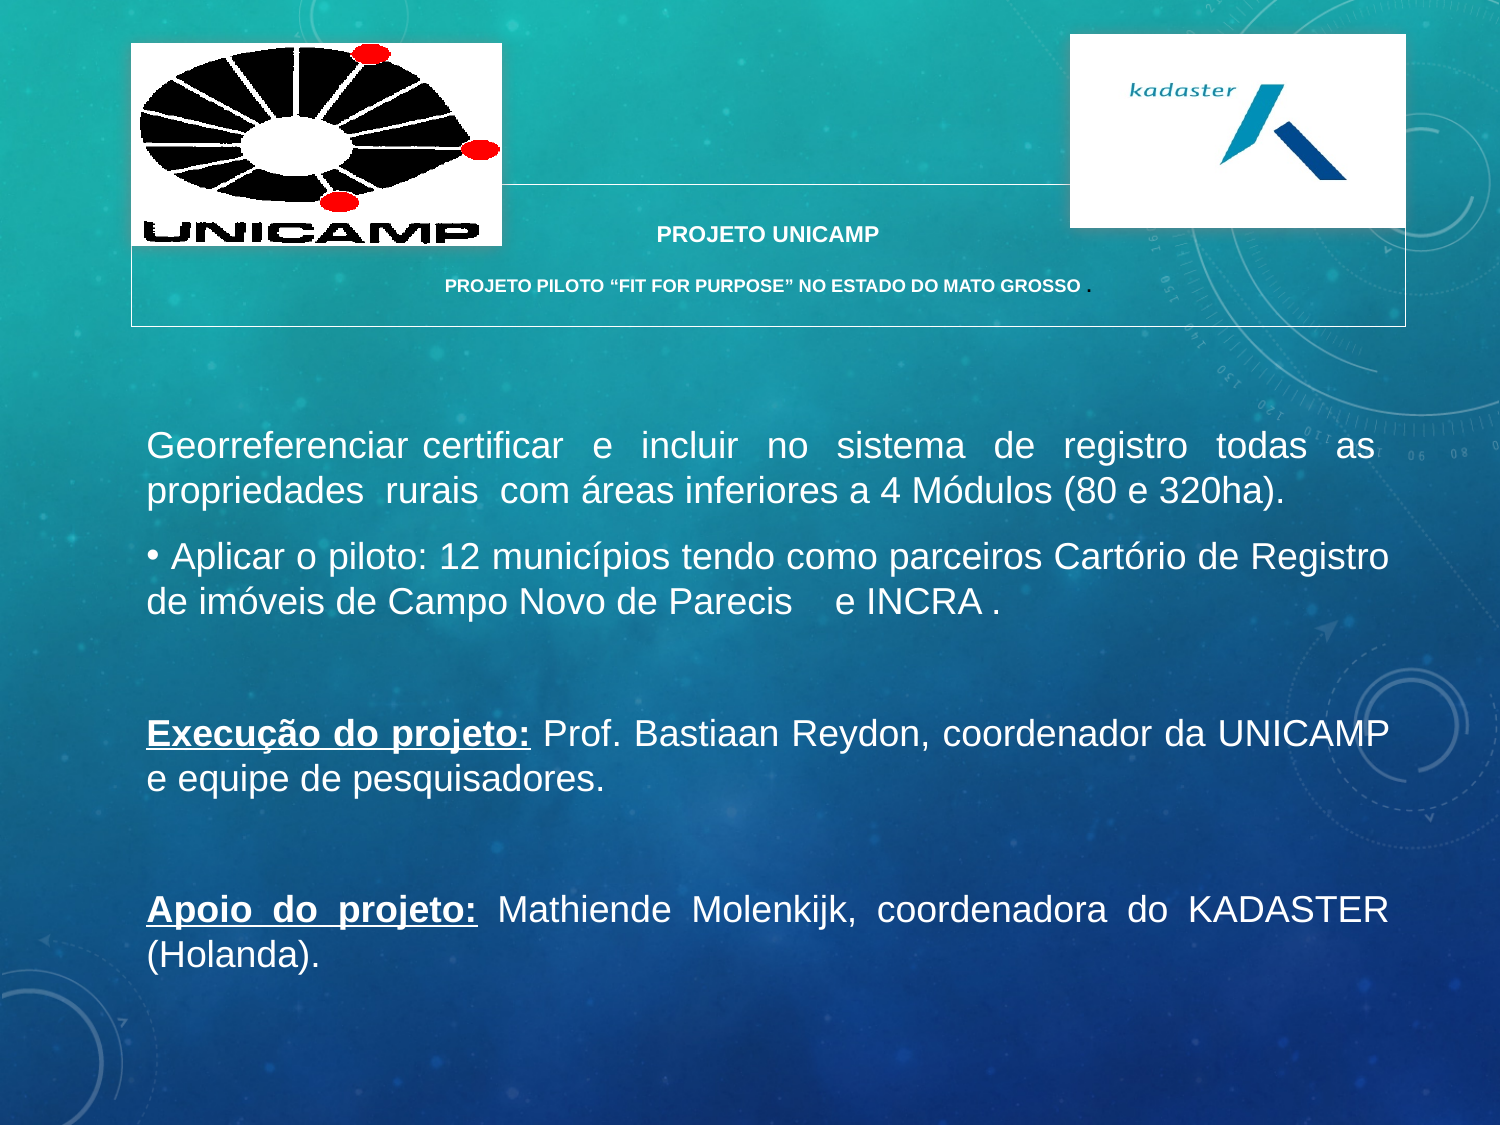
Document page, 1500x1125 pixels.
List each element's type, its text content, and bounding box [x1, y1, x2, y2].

title PROJETO UNICAMP PROJETO PILOTO “FIT FOR PURPOSE” NO ESTADO DO MATO GROSSO . [131, 184, 1406, 327]
list Georreferenciar certificar e incluir no sistema de registro todas as propriedades rurais com áreas inferiores a 4 Módulos (80 e 320ha). Aplicar o piloto: 12 municípios tendo como parceiros Cartório de Registro de imóveis de Campo Novo de Parecis e INCRA . Execução do projeto: Prof. Bastiaan Reydon, coordenador da UNICAMP e equipe de pesquisadores. Apoio do projeto: Mathiende Molenkijk, coordenadora do KADASTER (Holanda). [131, 349, 1406, 1047]
picture [0, 0, 1500, 1125]
